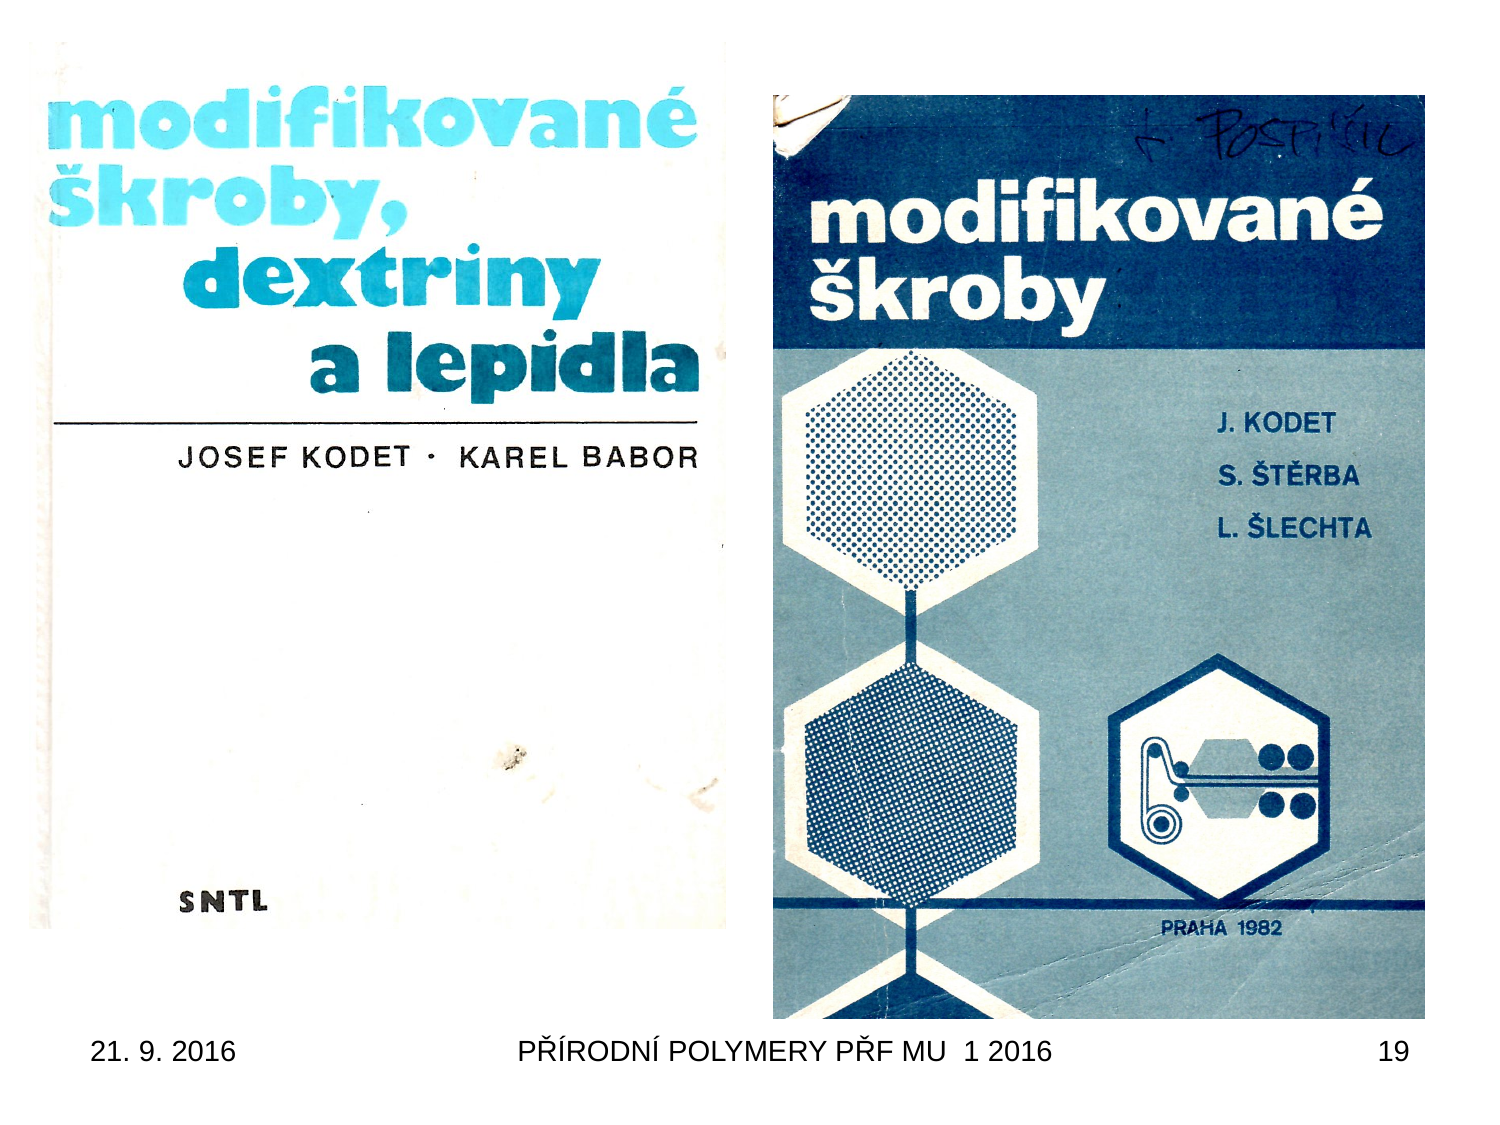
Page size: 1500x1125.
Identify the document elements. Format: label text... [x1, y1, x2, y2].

picture [29, 42, 727, 929]
picture [773, 95, 1425, 1019]
slide_number 21. 9. 2016 [74, 1024, 229, 1103]
footer PŘÍRODNÍ POLYMERY PŘF MU 1 2016 [229, 1024, 1074, 1103]
slide_number 19 [1074, 1026, 1426, 1103]
